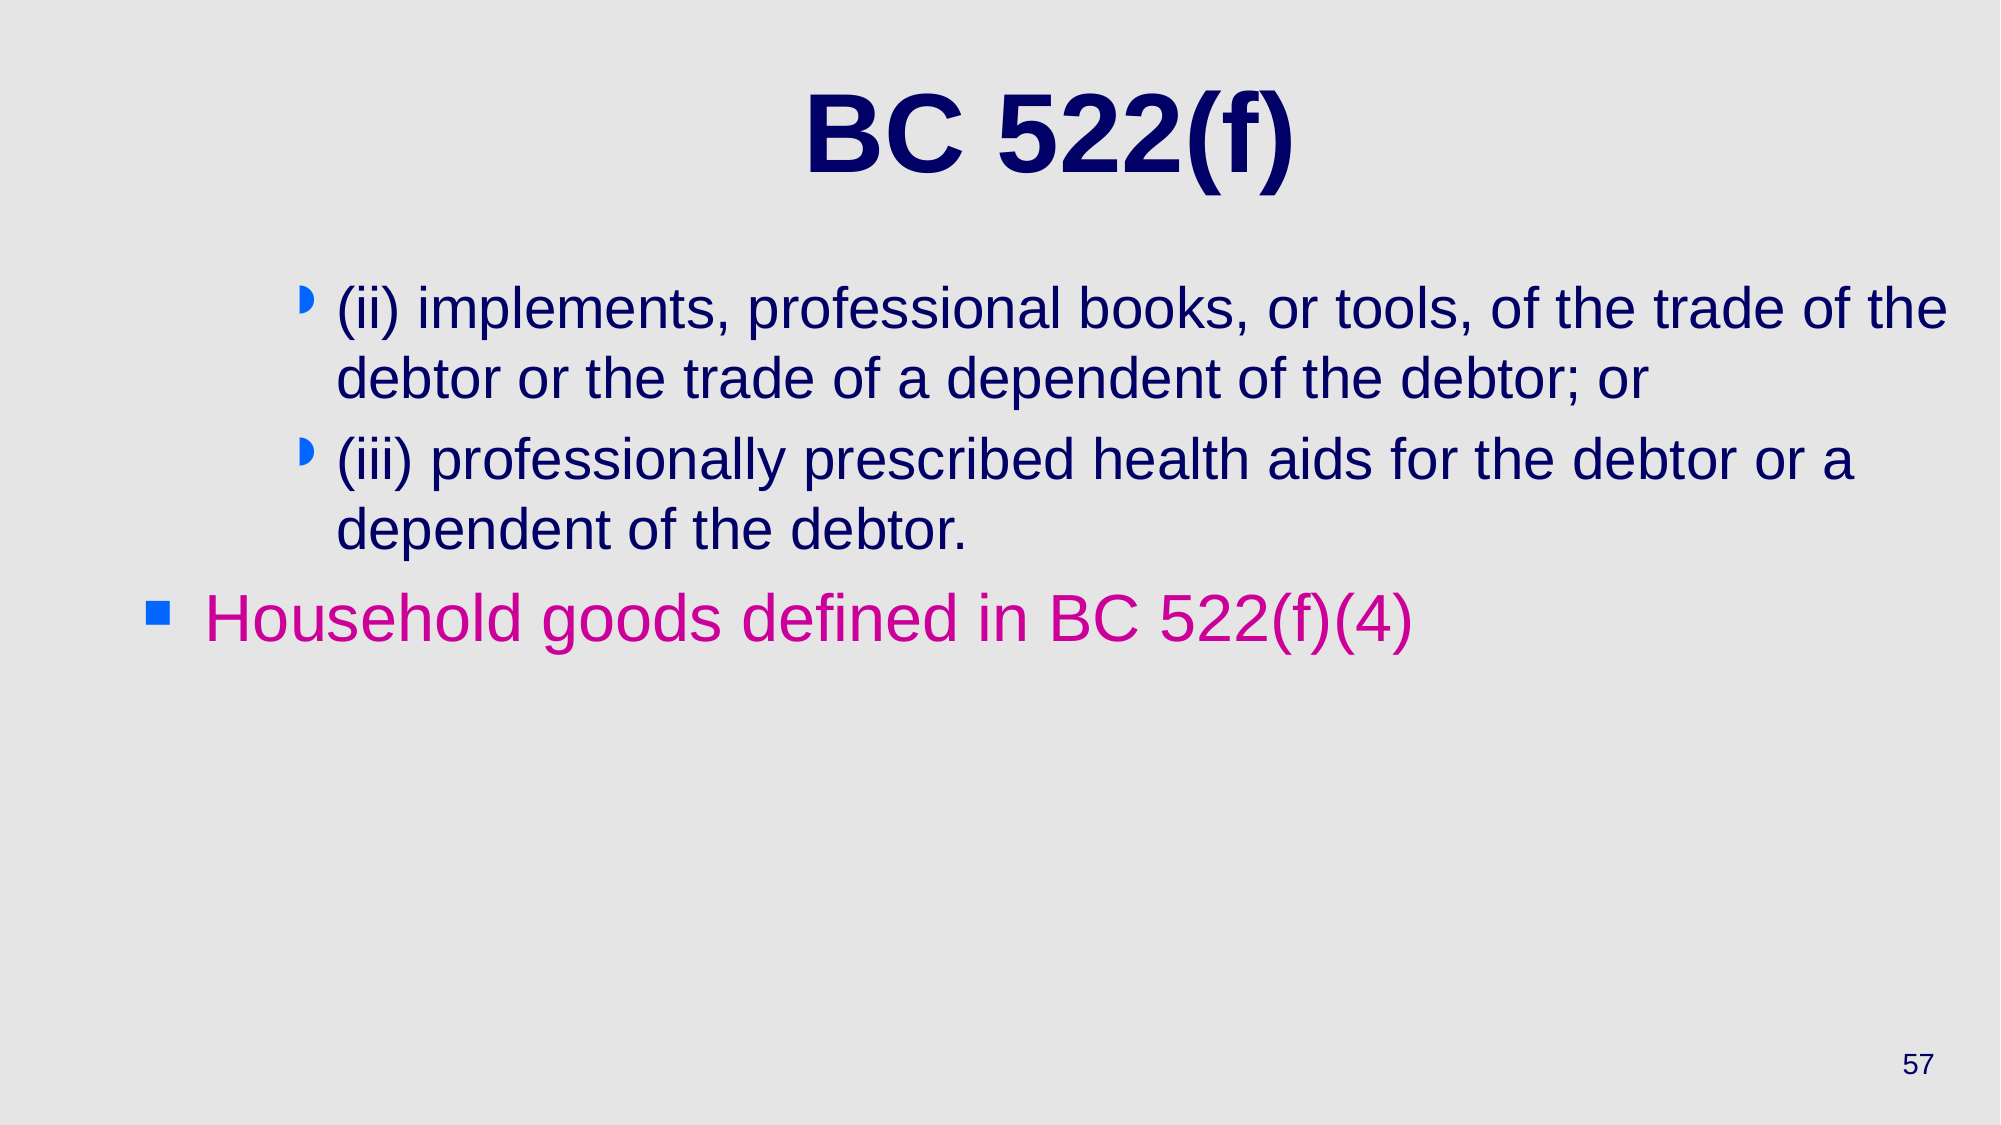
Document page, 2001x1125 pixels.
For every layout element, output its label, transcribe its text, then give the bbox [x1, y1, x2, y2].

slide_number 57 [1533, 1024, 1951, 1101]
title BC 522(f) [133, 50, 1967, 238]
list (ii) implements, professional books, or tools, of the trade of the debtor or the trade of a dependent of the debtor; or (iii) professionally prescribed health aids for the debtor or a dependent of the debtor. Household goods defined in BC 522(f)(4) [133, 262, 1967, 938]
